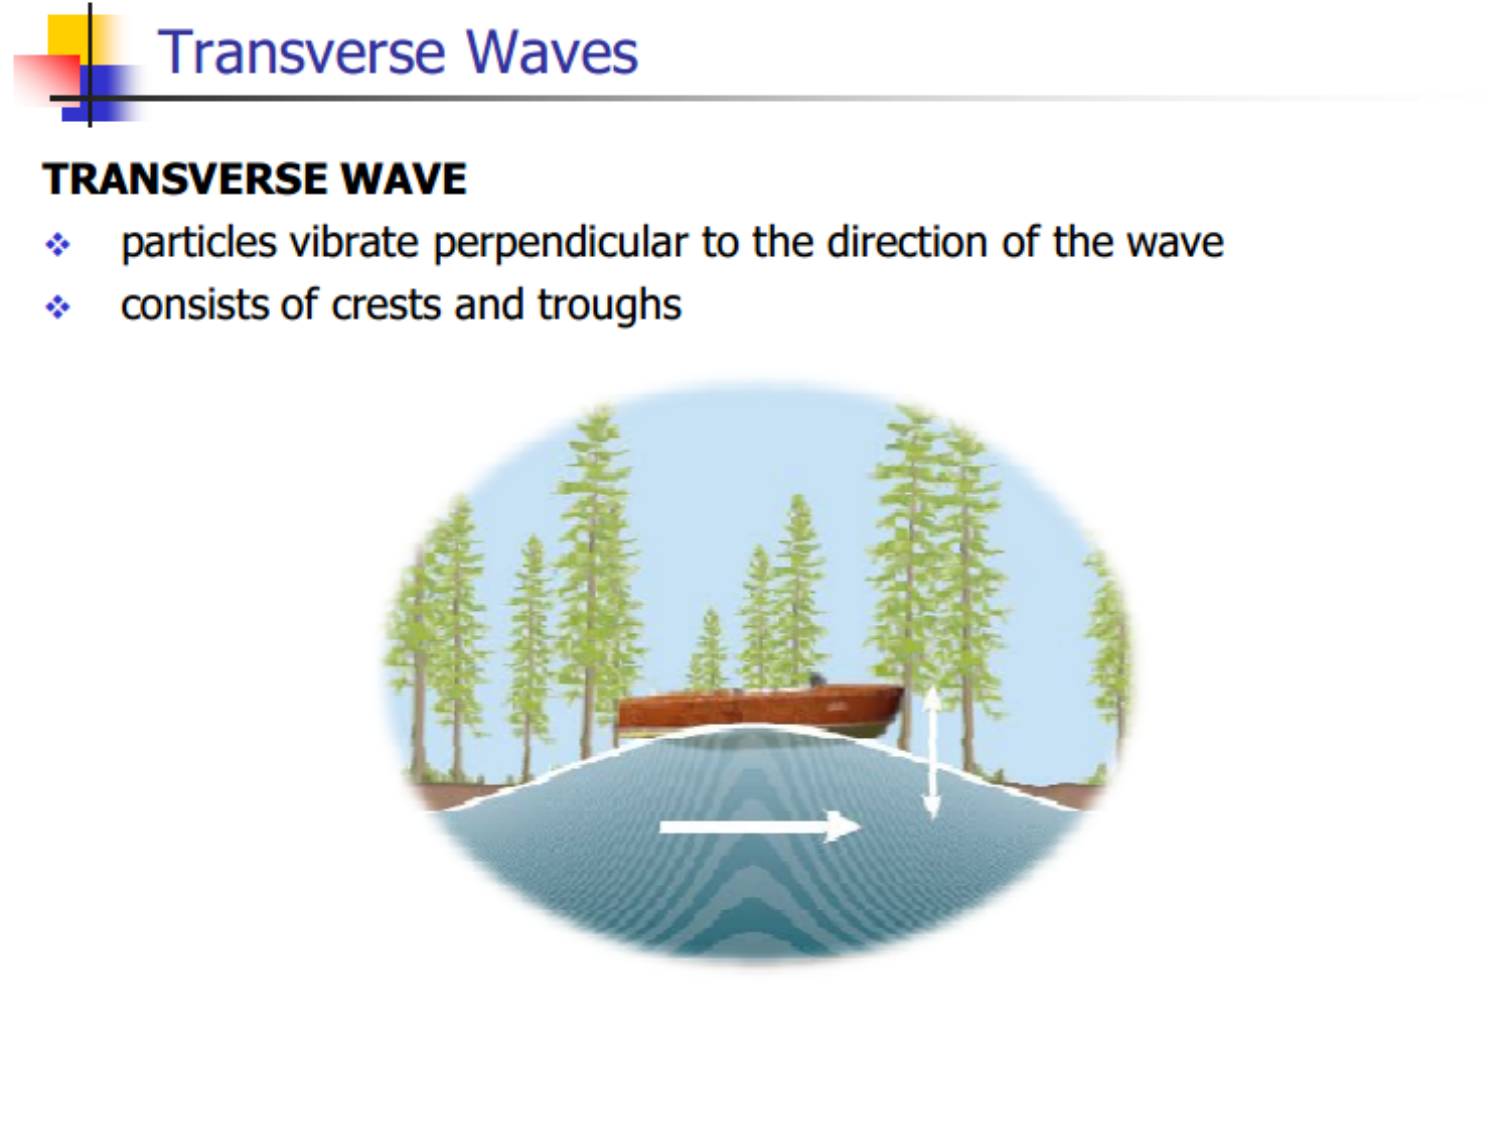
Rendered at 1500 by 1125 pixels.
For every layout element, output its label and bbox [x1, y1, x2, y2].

picture [0, 0, 1500, 1003]
